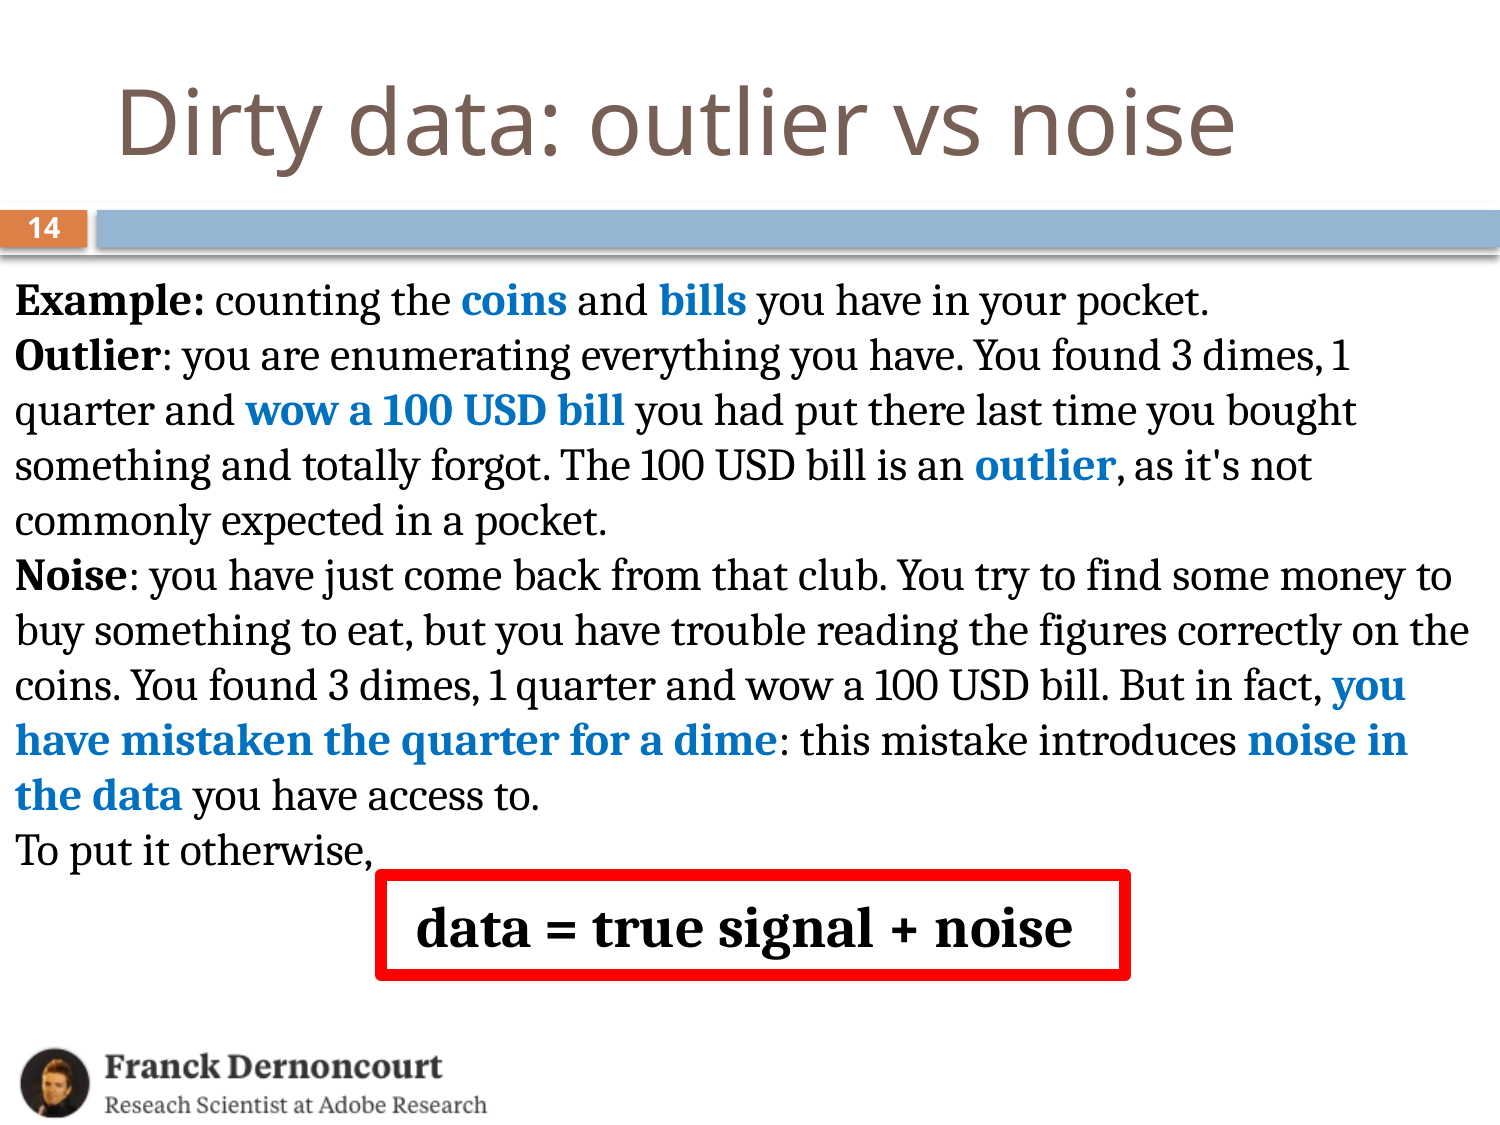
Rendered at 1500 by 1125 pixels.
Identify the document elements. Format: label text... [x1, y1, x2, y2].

title Dirty data: outlier vs noise [99, 37, 1438, 200]
slide_number 14 [0, 208, 88, 249]
list Example: counting the coins and bills you have in your pocket. Outlier: you are enumerating everything you have. You found 3 dimes, 1 quarter and wow a 100 USD bill you had put there last time you bought something and totally forgot. The 100 USD bill is an outlier, as it's not commonly expected in a pocket. Noise: you have just come back from that club. You try to find some money to buy something to eat, but you have trouble reading the figures correctly on the coins. You found 3 dimes, 1 quarter and wow a 100 USD bill. But in fact, you have mistaken the quarter for a dime: this mistake introduces noise in the data you have access to. To put it otherwise, data = true signal + noise [0, 262, 1500, 1000]
text_box [380, 873, 1126, 977]
picture [5, 1024, 526, 1125]
